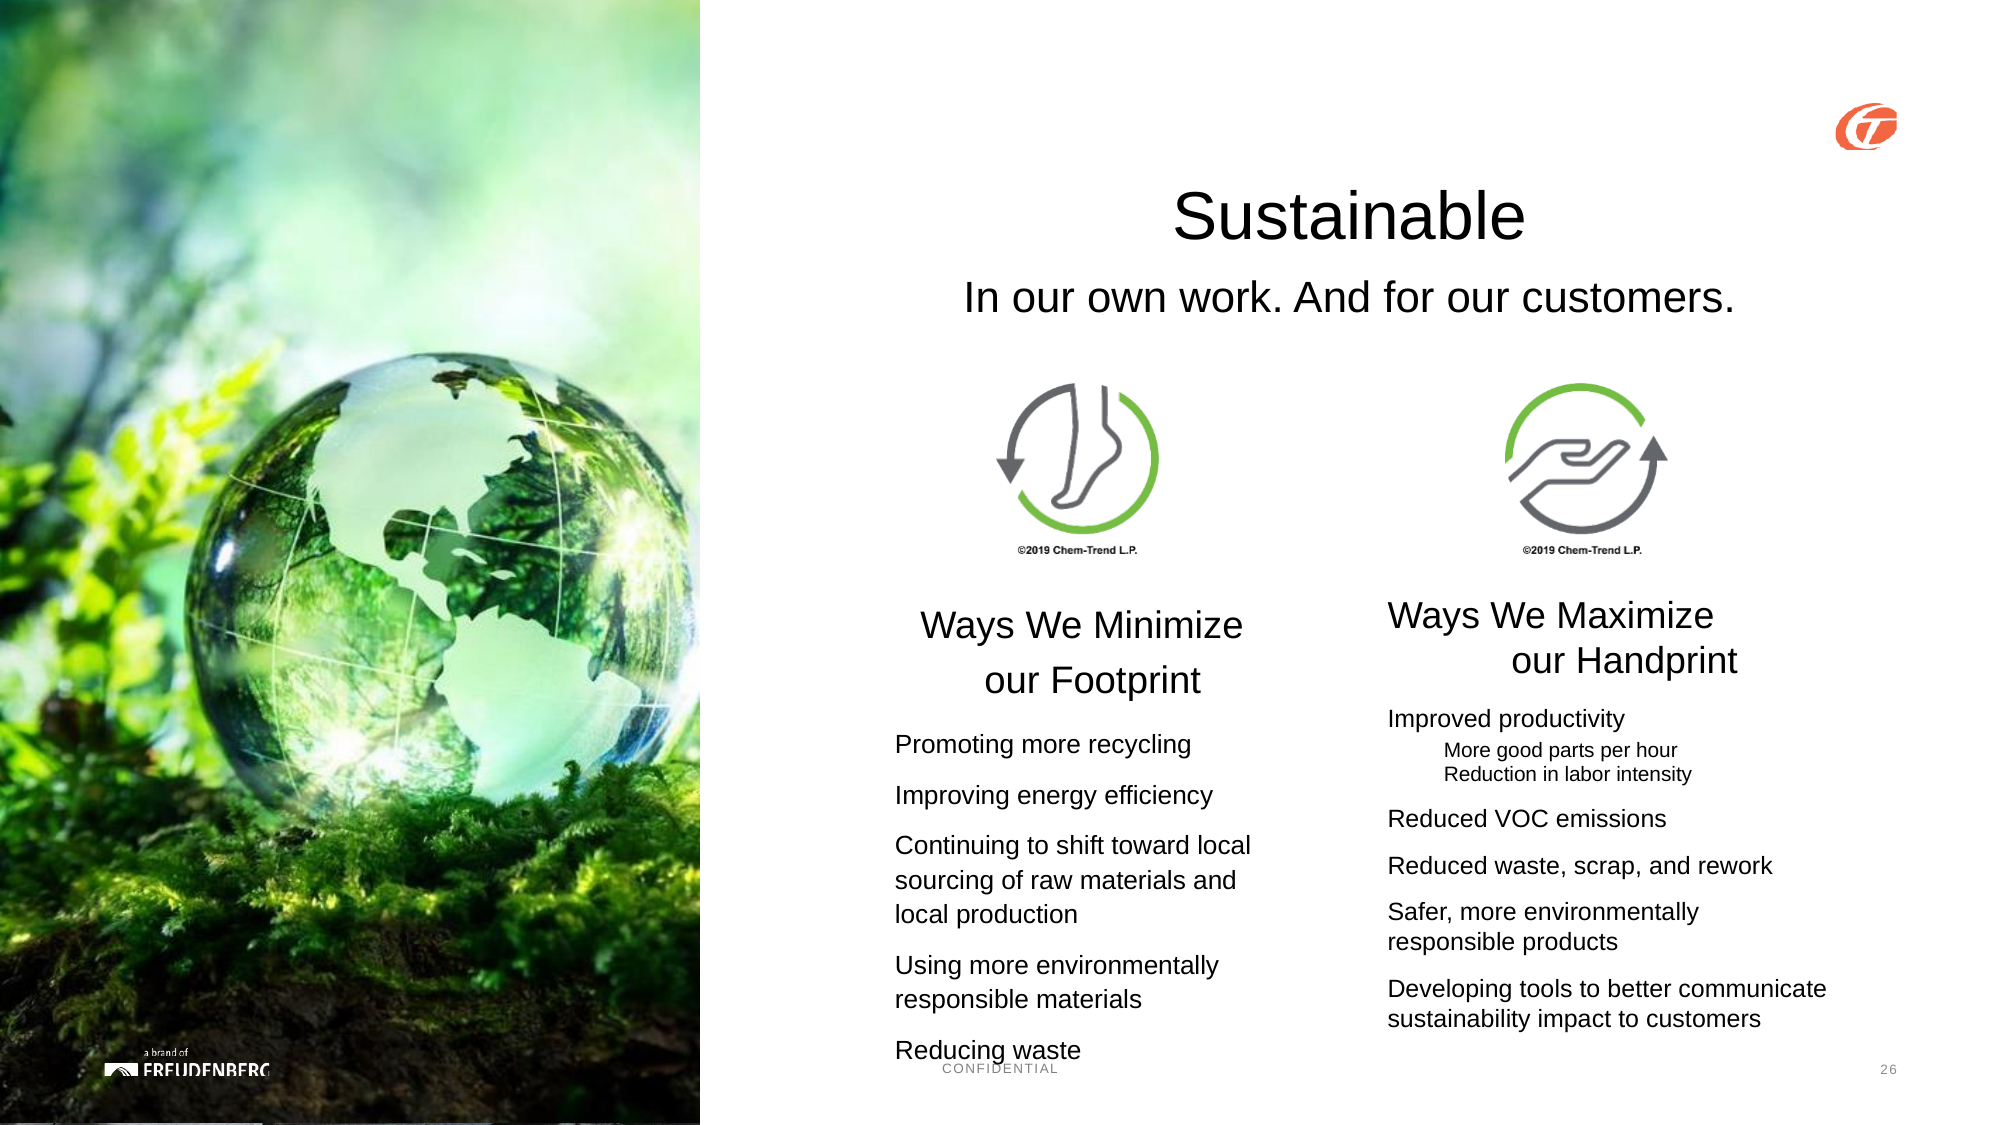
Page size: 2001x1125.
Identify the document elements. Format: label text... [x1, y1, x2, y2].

picture [0, 0, 700, 1125]
text_box Ways We Maximize our Handprint Improved productivity More good parts per hour Reduction in labor intensity Reduced VOC emissions Reduced waste, scrap, and rework Safer, more environmentally responsible products Developing tools to better communicate sustainability impact to customers [1372, 583, 1846, 1113]
picture [996, 383, 1159, 554]
text_box 26 [1447, 1016, 1897, 1077]
text_box [781, 573, 1971, 1053]
text_box Sustainable In our own work. And for our customers. [700, 181, 2000, 325]
picture [1505, 383, 1668, 554]
text_box Ways We Minimize our Footprint Promoting more recycling Improving energy efficiency Continuing to shift toward local sourcing of raw materials and local production Using more environmentally responsible materials Reducing waste [879, 583, 1306, 1074]
